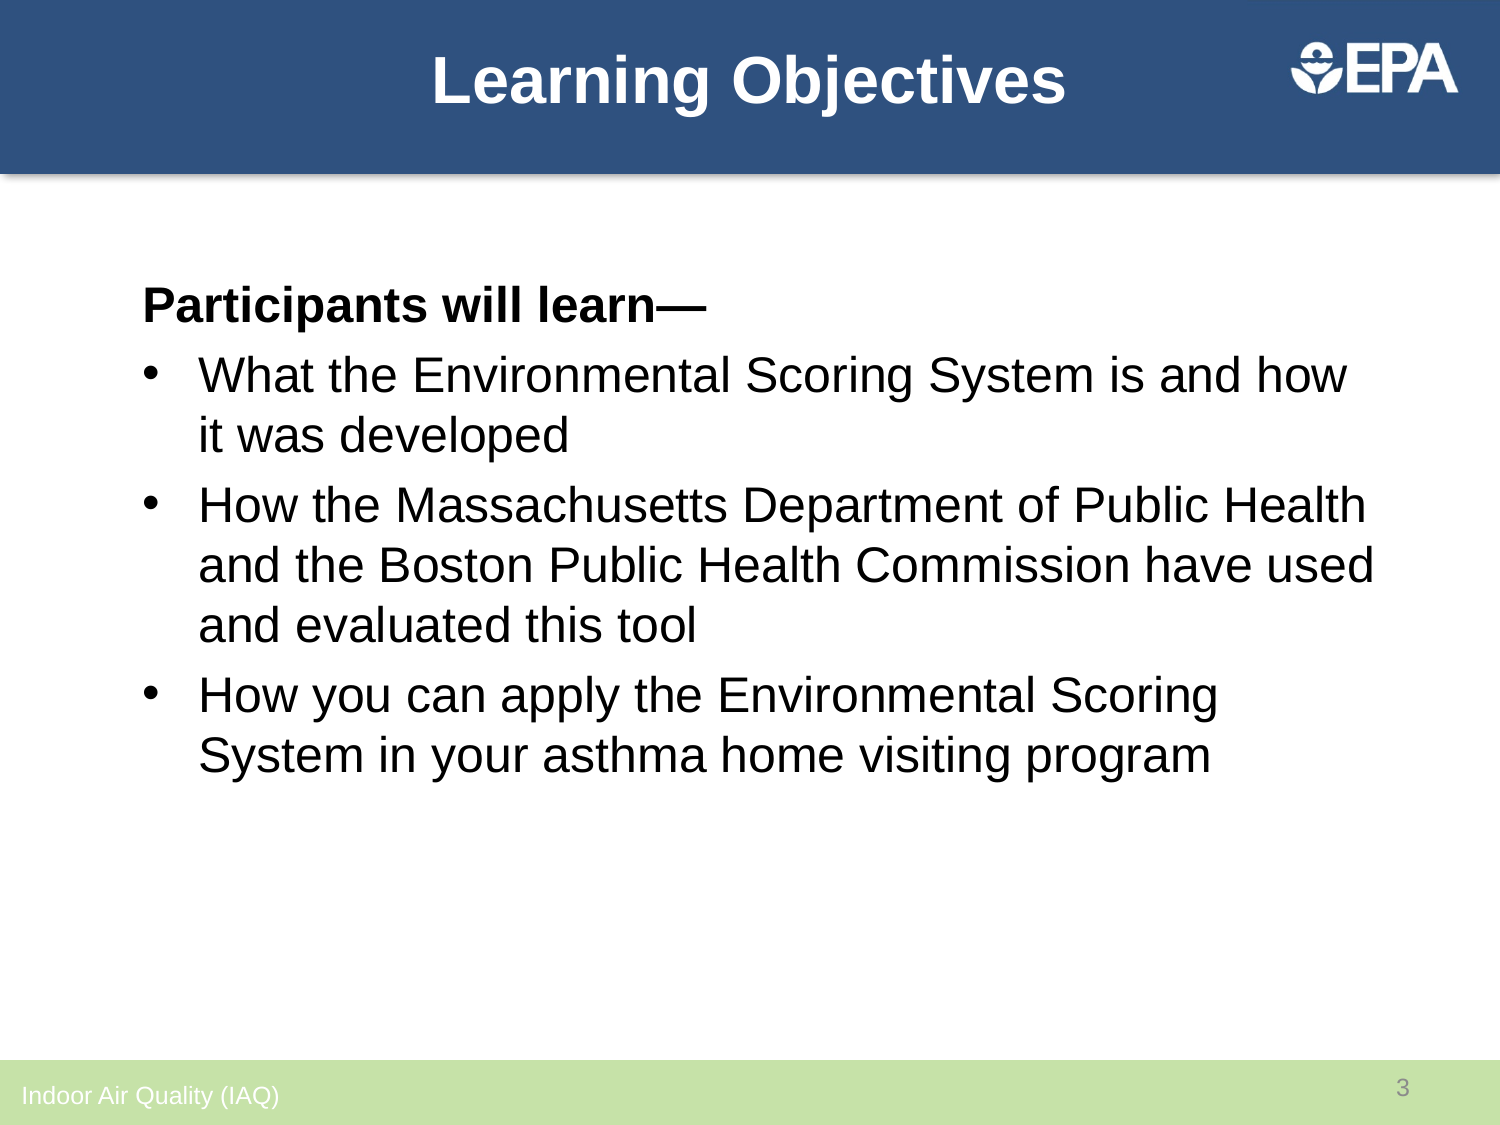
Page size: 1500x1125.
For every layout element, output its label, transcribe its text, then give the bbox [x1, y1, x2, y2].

slide_number 3 [1074, 1057, 1425, 1117]
picture [0, 1060, 1500, 1125]
title Learning Objectives [74, 2, 1426, 152]
picture [0, 0, 1500, 174]
list Participants will learn— What the Environmental Scoring System is and how it was developed How the Massachusetts Department of Public Health and the Boston Public Health Commission have used and evaluated this tool How you can apply the Environmental Scoring System in your asthma home visiting program [126, 264, 1396, 1008]
text_box Indoor Air Quality (IAQ) [6, 1072, 543, 1118]
